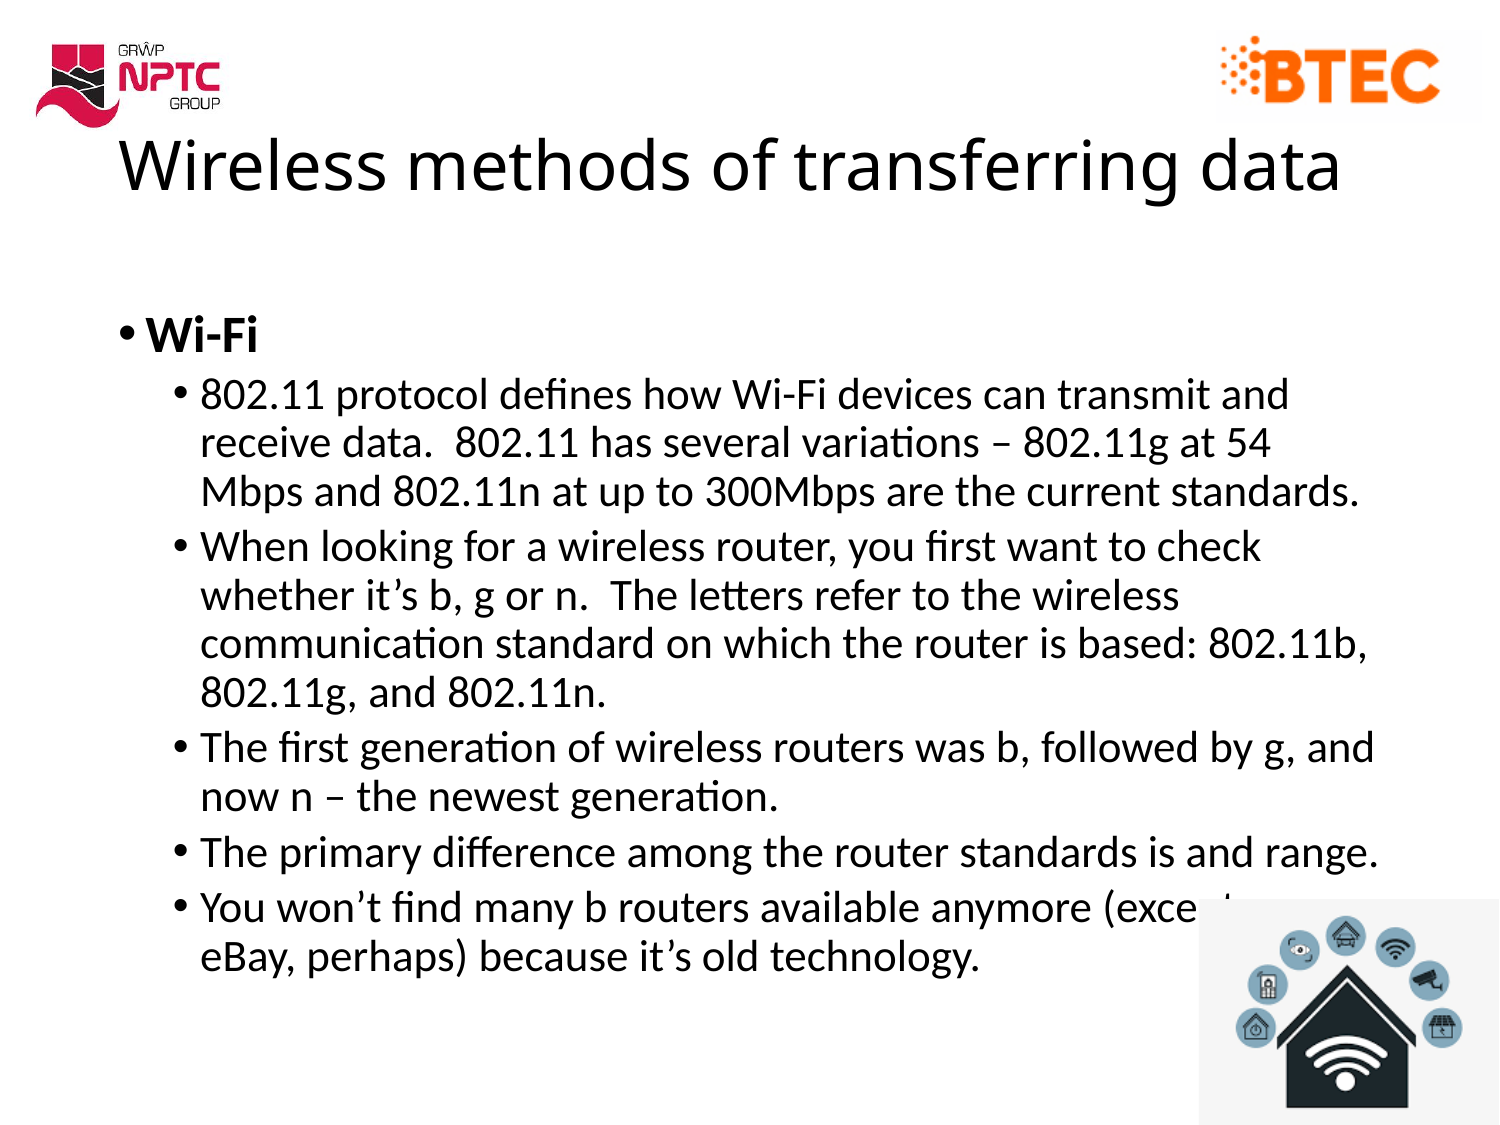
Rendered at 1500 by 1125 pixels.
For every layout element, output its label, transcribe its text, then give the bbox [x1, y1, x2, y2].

title Wireless methods of transferring data [103, 59, 1397, 278]
picture [1198, 899, 1499, 1125]
picture [1216, 30, 1482, 123]
list Wi-Fi 802.11 protocol defines how Wi-Fi devices can transmit and receive data. 802.11 has several variations – 802.11g at 54 Mbps and 802.11n at up to 300Mbps are the current standards. When looking for a wireless router, you first want to check whether it’s b, g or n. The letters refer to the wireless communication standard on which the router is based: 802.11b, 802.11g, and 802.11n. The first generation of wireless routers was b, followed by g, and now n – the newest generation. The primary difference among the router standards is and range. You won’t find many b routers available anymore (except on eBay, perhaps) because it’s old technology. [103, 299, 1397, 1014]
picture [18, 30, 237, 137]
